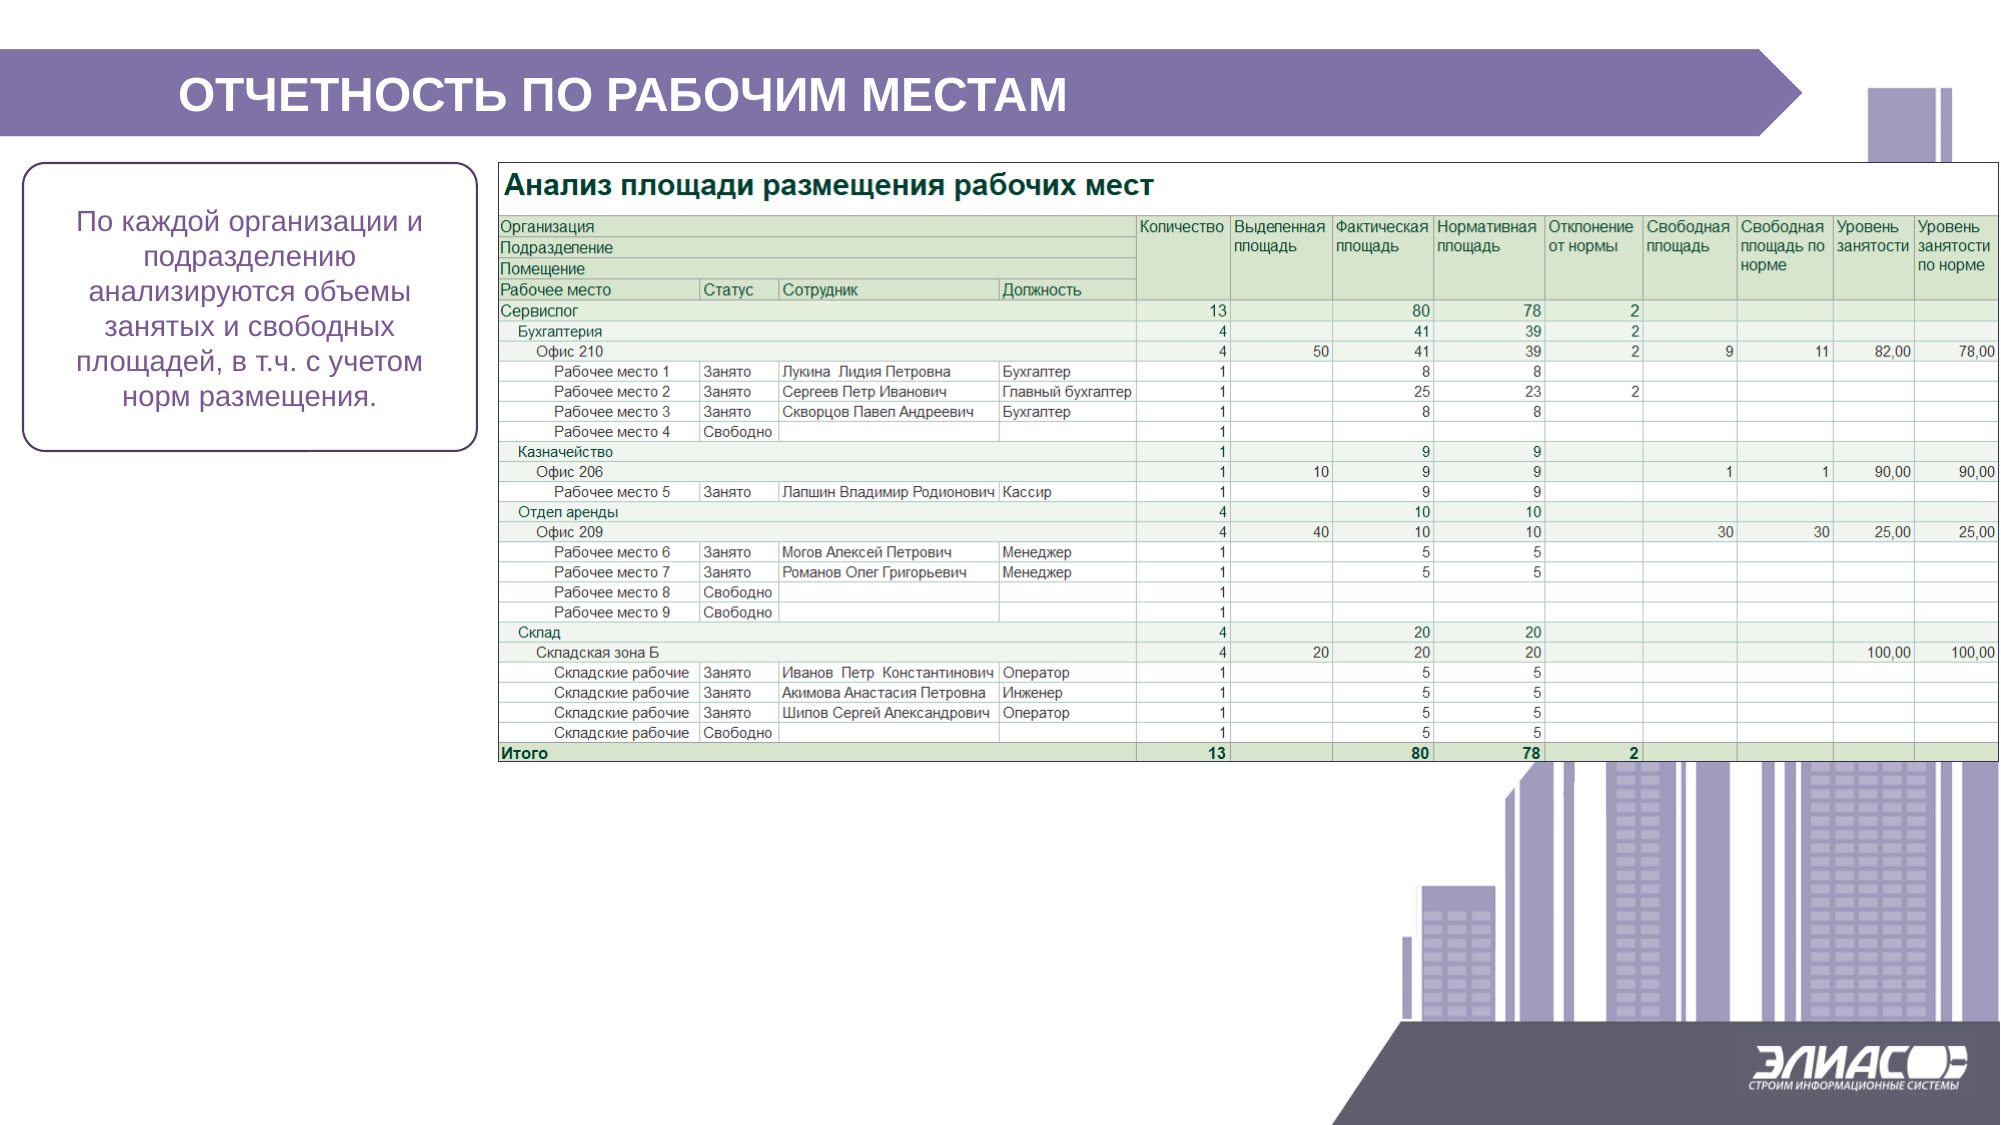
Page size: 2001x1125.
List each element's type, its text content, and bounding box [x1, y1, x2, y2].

text_box ОТЧЕТНОСТЬ ПО РАБОЧИМ МЕСТАМ [0, 48, 1804, 138]
text_box По каждой организации и подразделению анализируются объемы занятых и свободных площадей, в т.ч. с учетом норм размещения. [21, 161, 478, 453]
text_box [0, 0, 2000, 1125]
picture [498, 162, 1998, 762]
